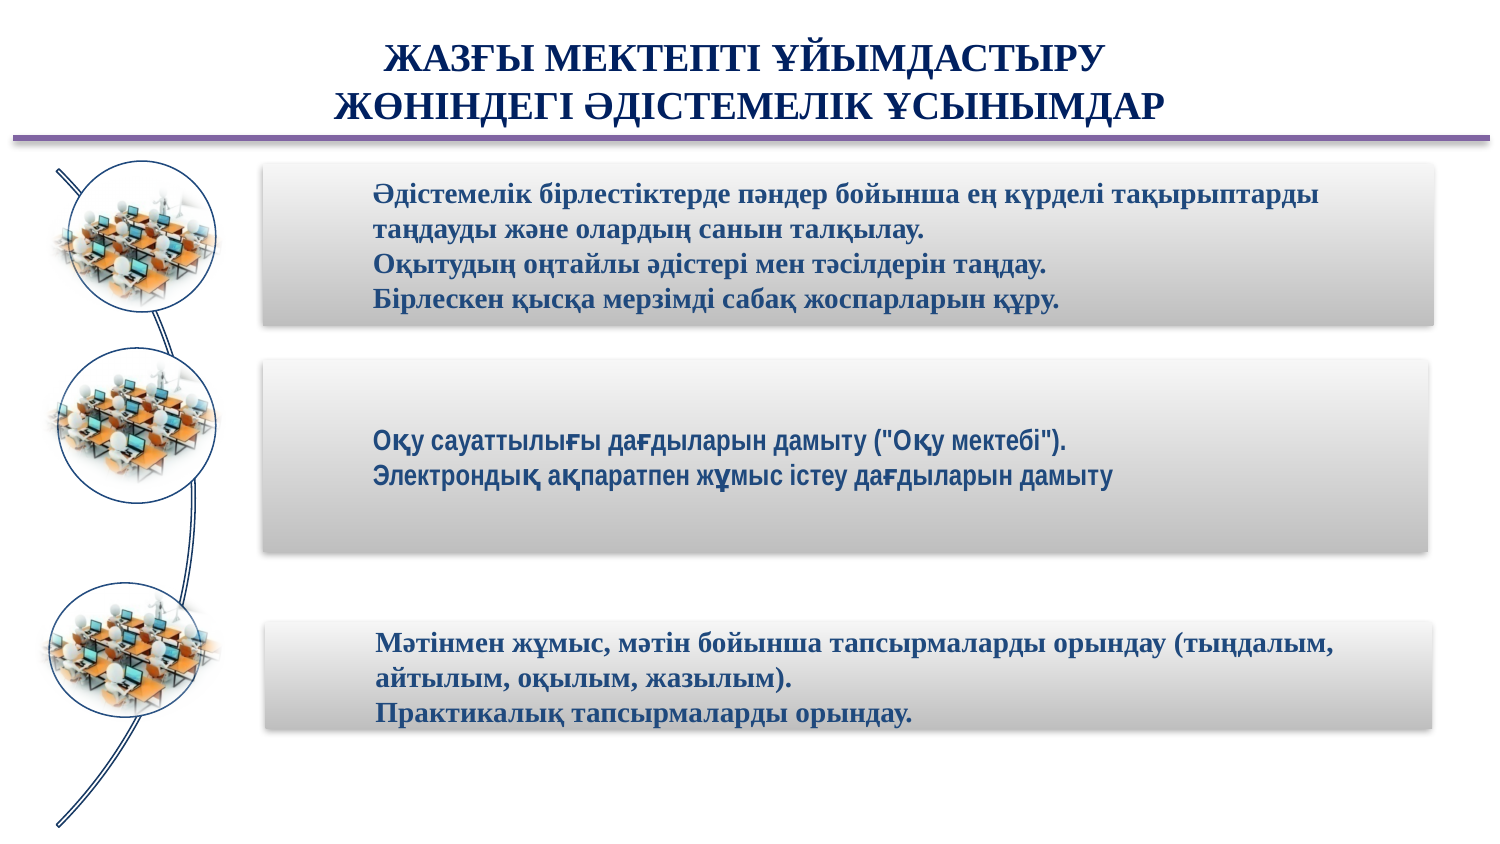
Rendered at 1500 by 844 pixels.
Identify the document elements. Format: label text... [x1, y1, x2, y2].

text_box ЖАЗҒЫ МЕКТЕПТІ ҰЙЫМДАСТЫРУ ЖӨНІНДЕГІ ӘДІСТЕМЕЛІК ҰСЫНЫМДАР [29, 146, 1471, 151]
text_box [12, 152, 1471, 844]
picture [40, 173, 231, 316]
picture [29, 575, 231, 727]
picture [34, 346, 231, 493]
text_box ЖАЗҒЫ МЕКТЕПТІ ҰЙЫМДАСТЫРУ ЖӨНІНДЕГІ ӘДІСТЕМЕЛІК ҰСЫНЫМДАР [29, 24, 1471, 137]
